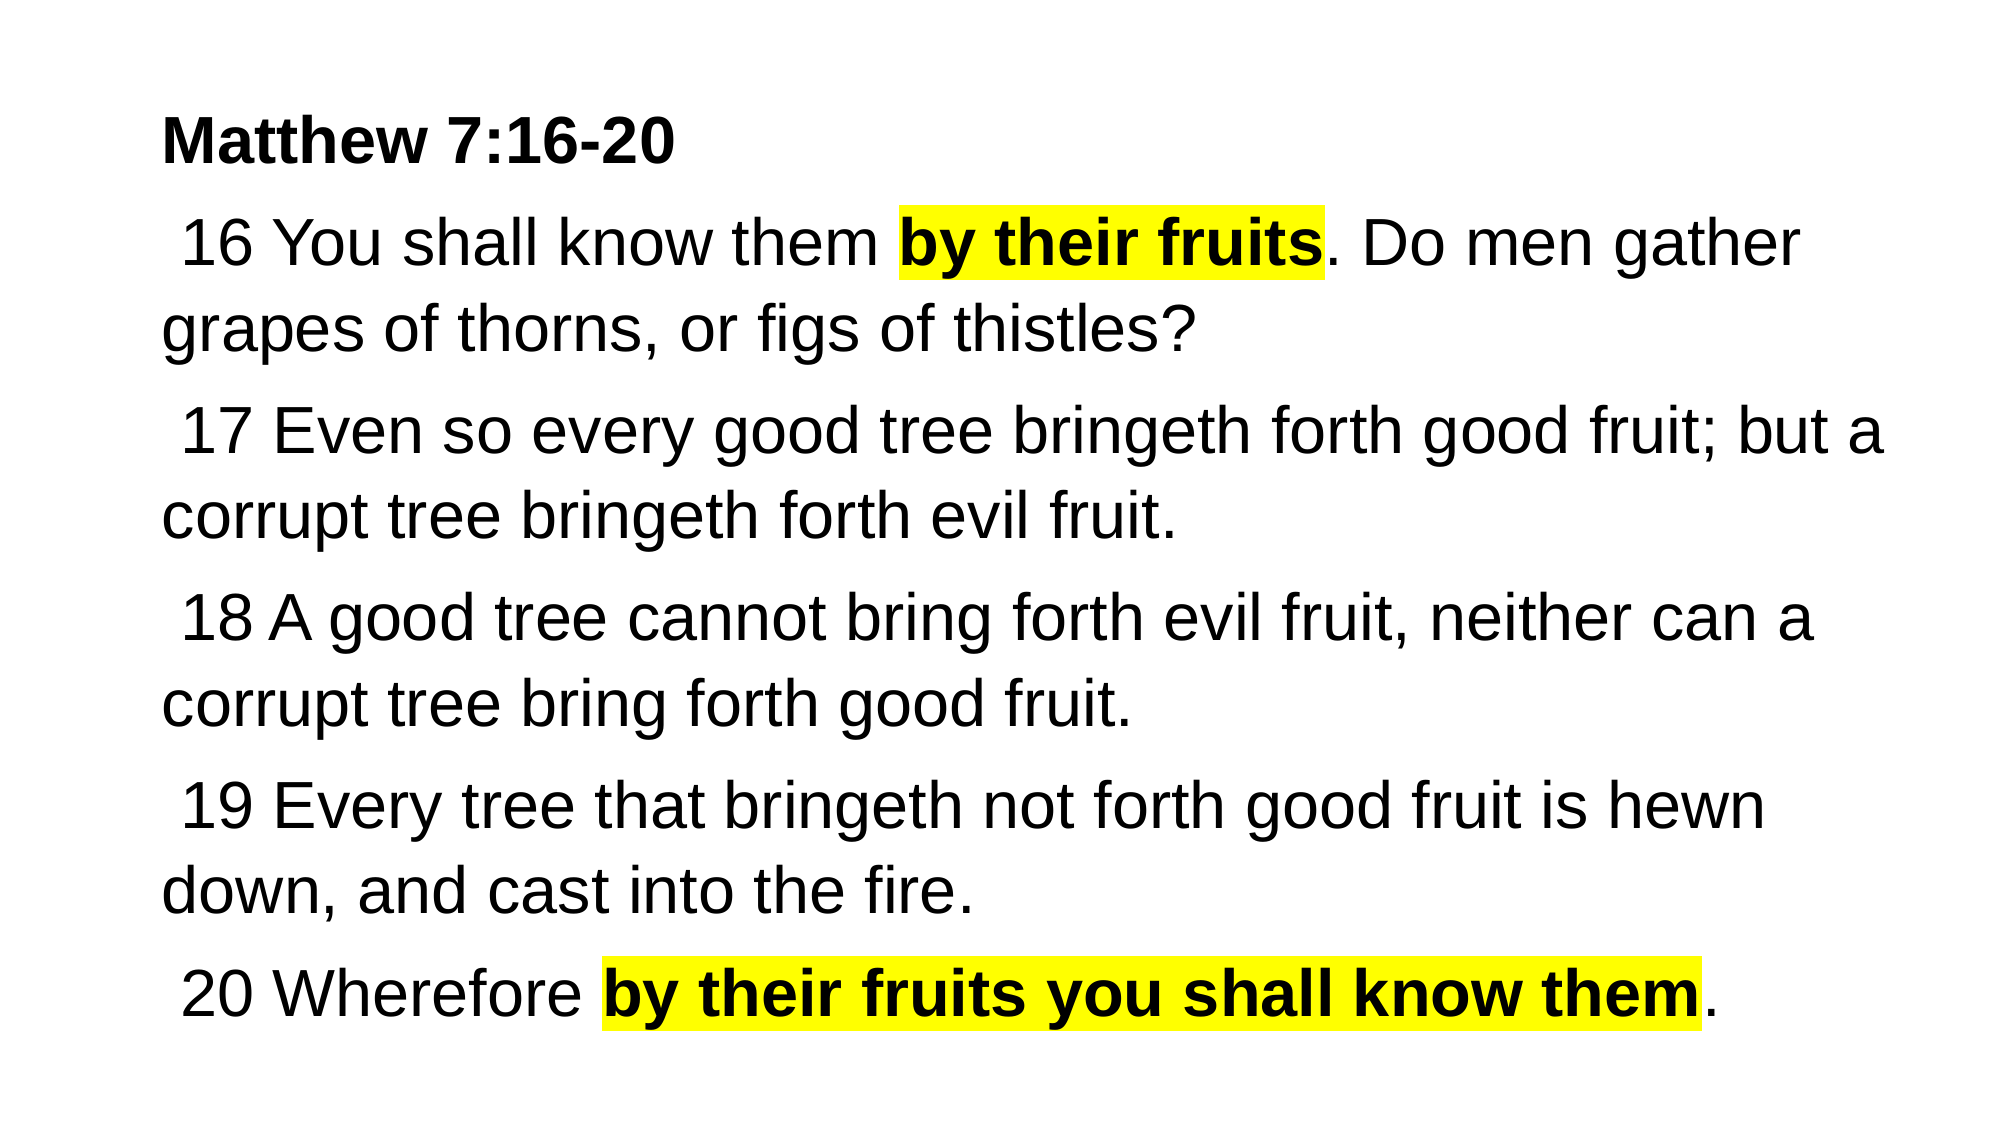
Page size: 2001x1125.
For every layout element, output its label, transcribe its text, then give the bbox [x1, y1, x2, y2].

text_box Matthew 7:16-20 16 You shall know them by their fruits. Do men gather grapes of thorns, or figs of thistles? 17 Even so every good tree bringeth forth good fruit; but a corrupt tree bringeth forth evil fruit. 18 A good tree cannot bring forth evil fruit, neither can a corrupt tree bring forth good fruit. 19 Every tree that bringeth not forth good fruit is hewn down, and cast into the fire. 20 Wherefore by their fruits you shall know them. [72, 83, 1911, 1099]
